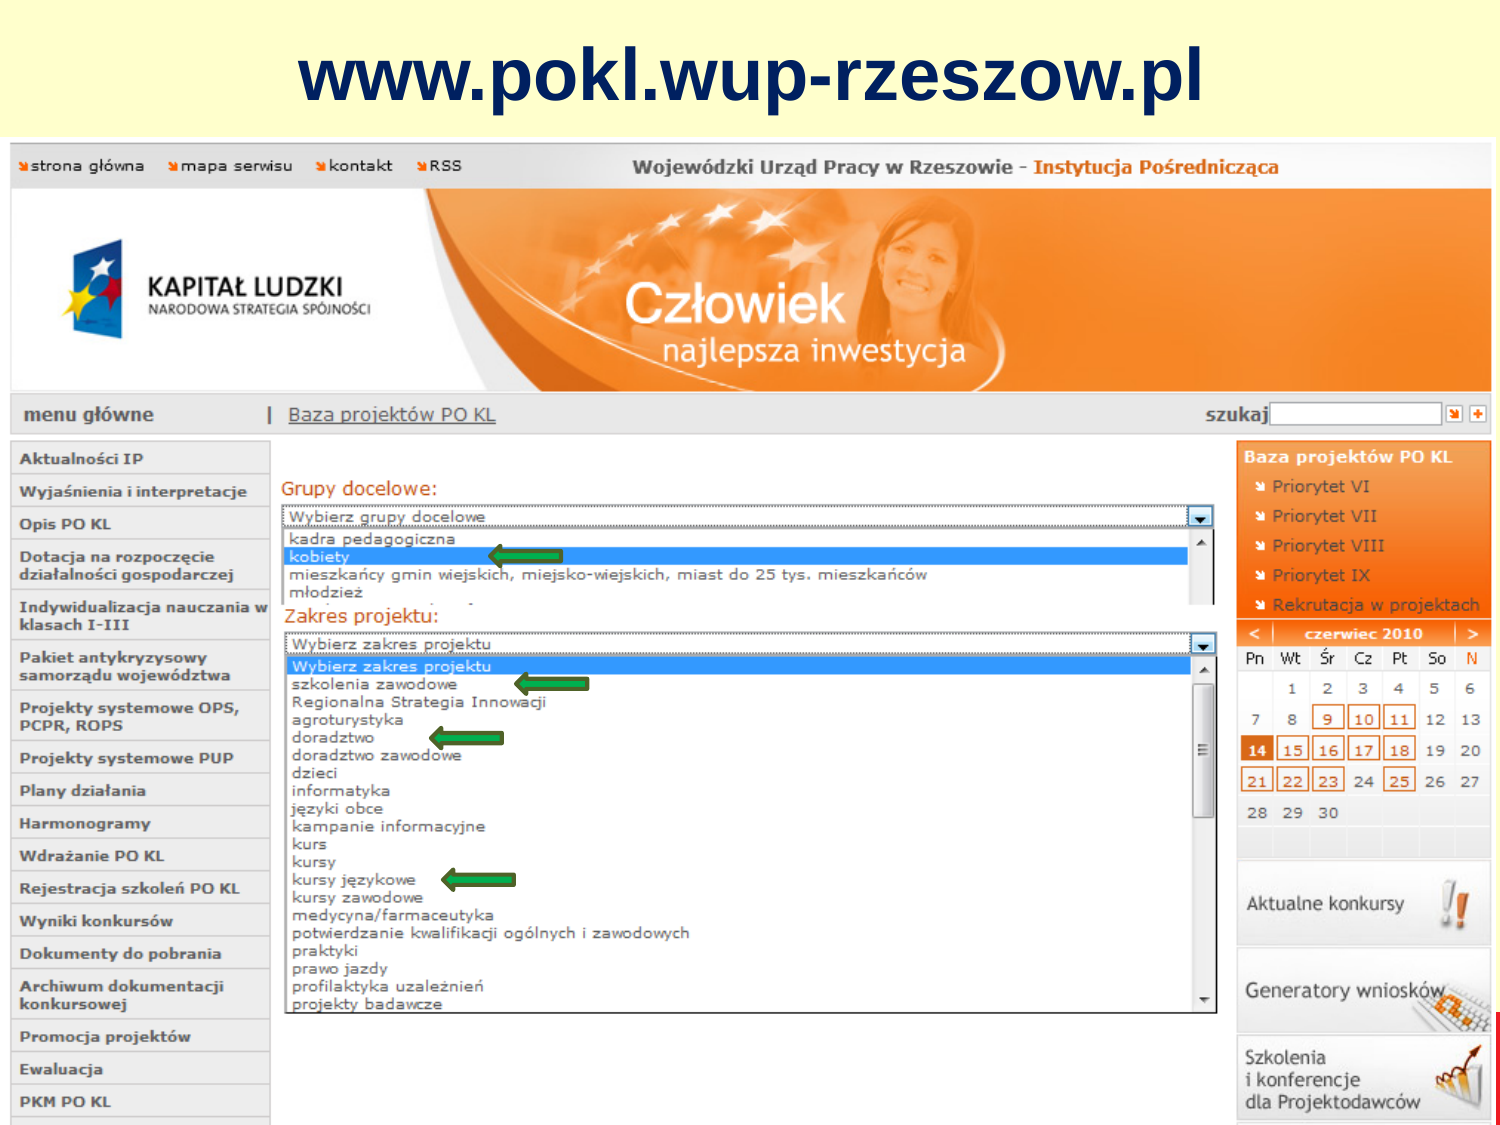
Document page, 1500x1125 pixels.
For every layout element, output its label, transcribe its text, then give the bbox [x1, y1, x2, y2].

picture [1496, 1012, 1500, 1125]
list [0, 136, 1496, 1125]
title www.pokl.wup-rzeszow.pl [76, 19, 1427, 124]
